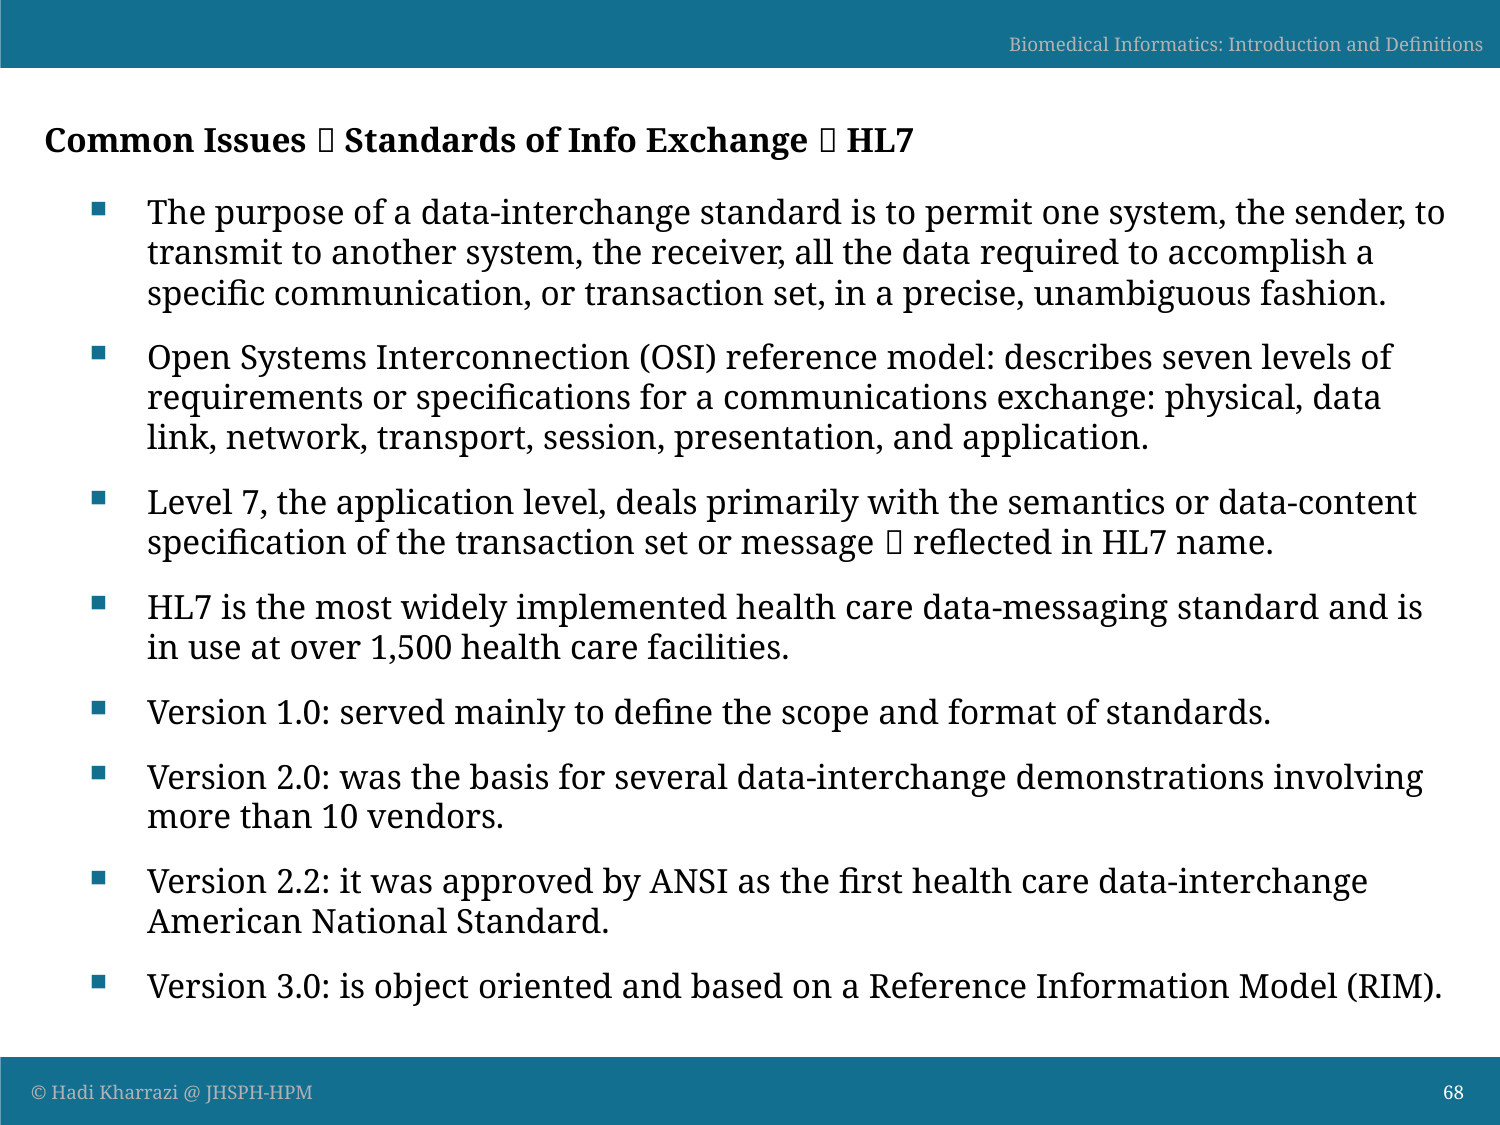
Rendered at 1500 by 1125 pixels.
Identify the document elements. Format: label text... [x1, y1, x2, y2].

text_box Common Issues  Standards of Info Exchange  HL7 [29, 104, 1471, 174]
list The purpose of a data-interchange standard is to permit one system, the sender, to transmit to another system, the receiver, all the data required to accomplish a specific communication, or transaction set, in a precise, unambiguous fashion. Open Systems Interconnection (OSI) reference model: describes seven levels of requirements or specifications for a communications exchange: physical, data link, network, transport, session, presentation, and application. Level 7, the application level, deals primarily with the semantics or data-content specification of the transaction set or message  reflected in HL7 name. HL7 is the most widely implemented health care data-messaging standard and is in use at over 1,500 health care facilities. Version 1.0: served mainly to define the scope and format of standards. Version 2.0: was the basis for several data-interchange demonstrations involving more than 10 vendors. Version 2.2: it was approved by ANSI as the first health care data-interchange American National Standard. Version 3.0: is object oriented and based on a Reference Information Model (RIM). [75, 184, 1471, 1010]
slide_number 68 [1381, 1073, 1479, 1112]
